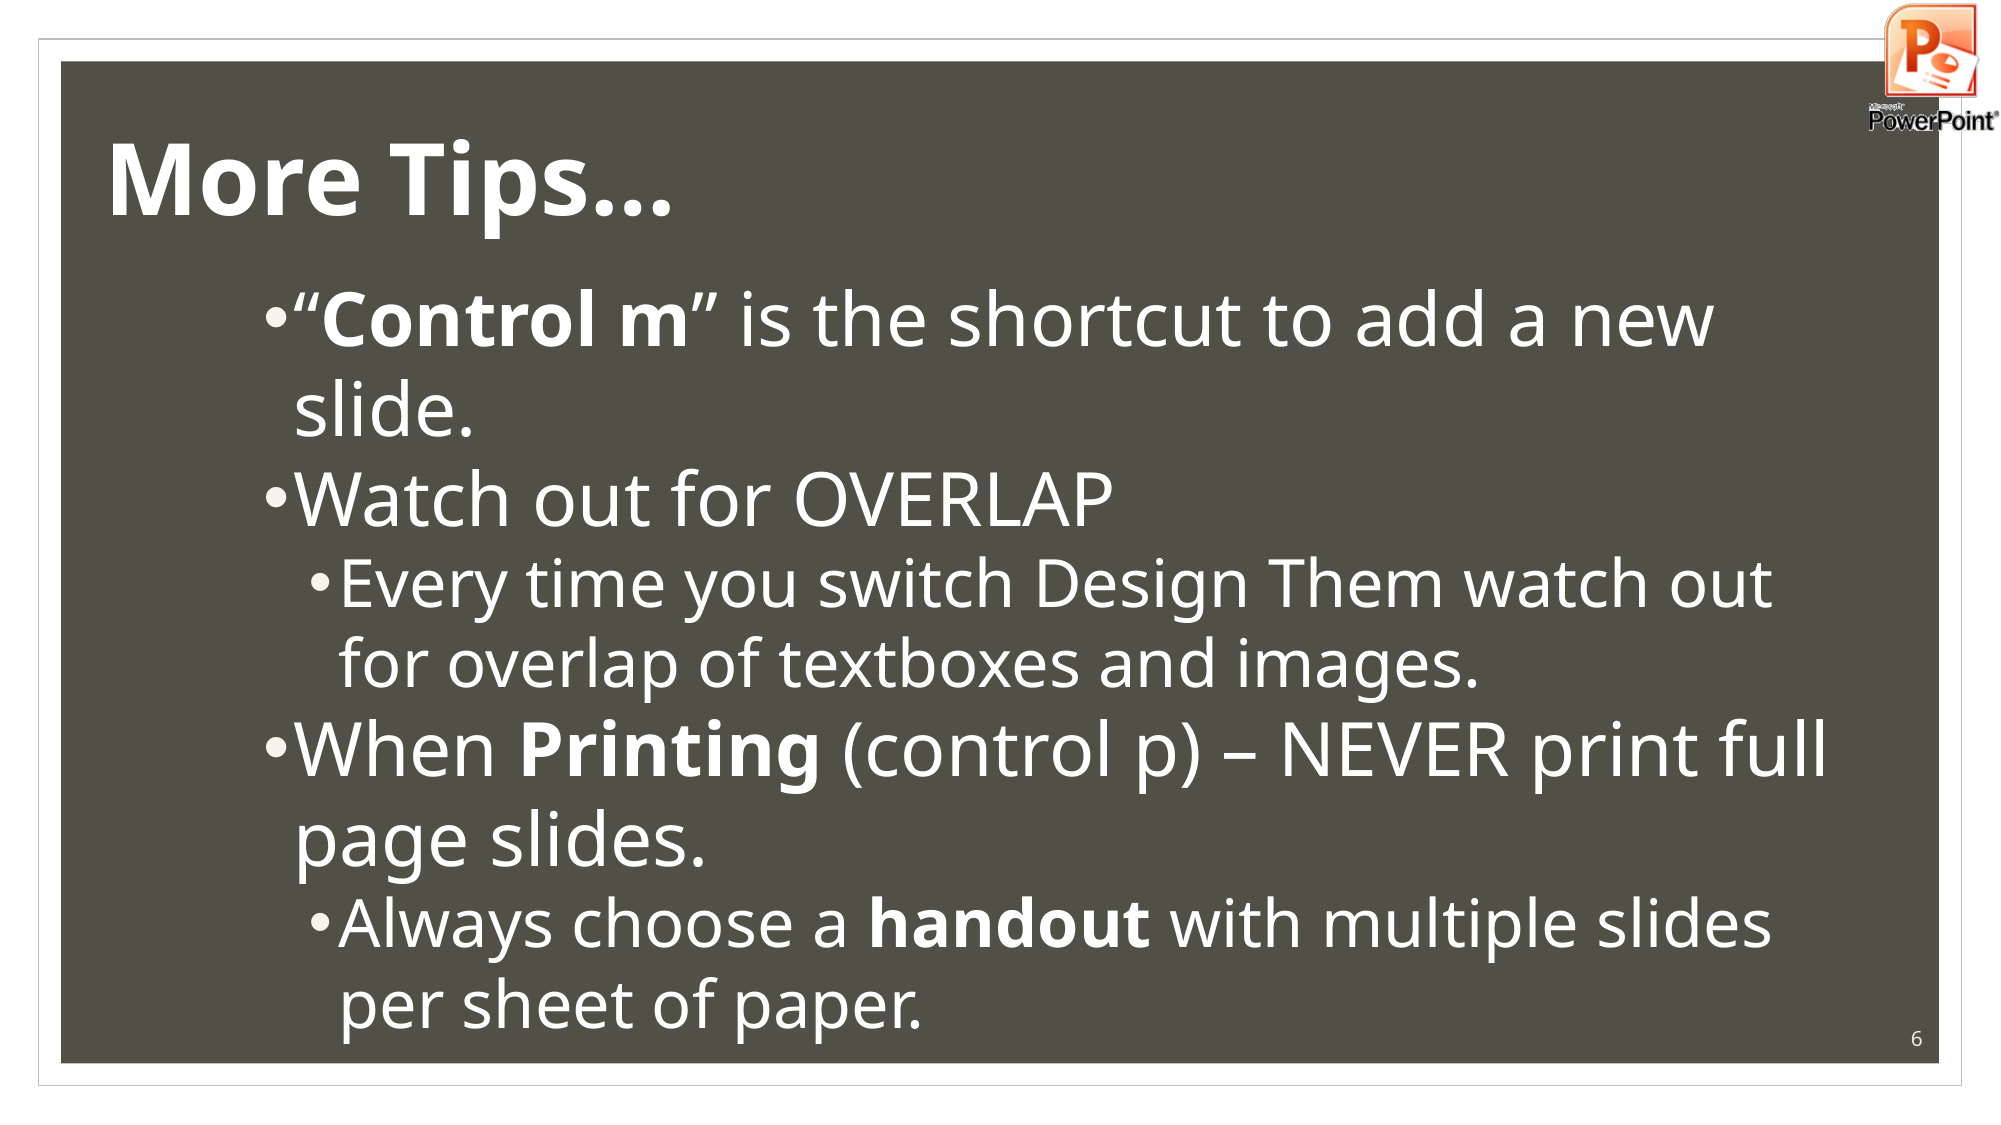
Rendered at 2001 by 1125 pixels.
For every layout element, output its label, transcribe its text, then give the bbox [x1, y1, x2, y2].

list “Control m” is the shortcut to add a new slide. Watch out for OVERLAP Every time you switch Design Them watch out for overlap of textboxes and images. When Printing (control p) – NEVER print full page slides. Always choose a handout with multiple slides per sheet of paper. [248, 263, 1888, 1080]
title More Tips… [89, 70, 1740, 296]
slide_number 6 [1697, 1019, 1938, 1062]
picture [1869, 0, 2000, 132]
